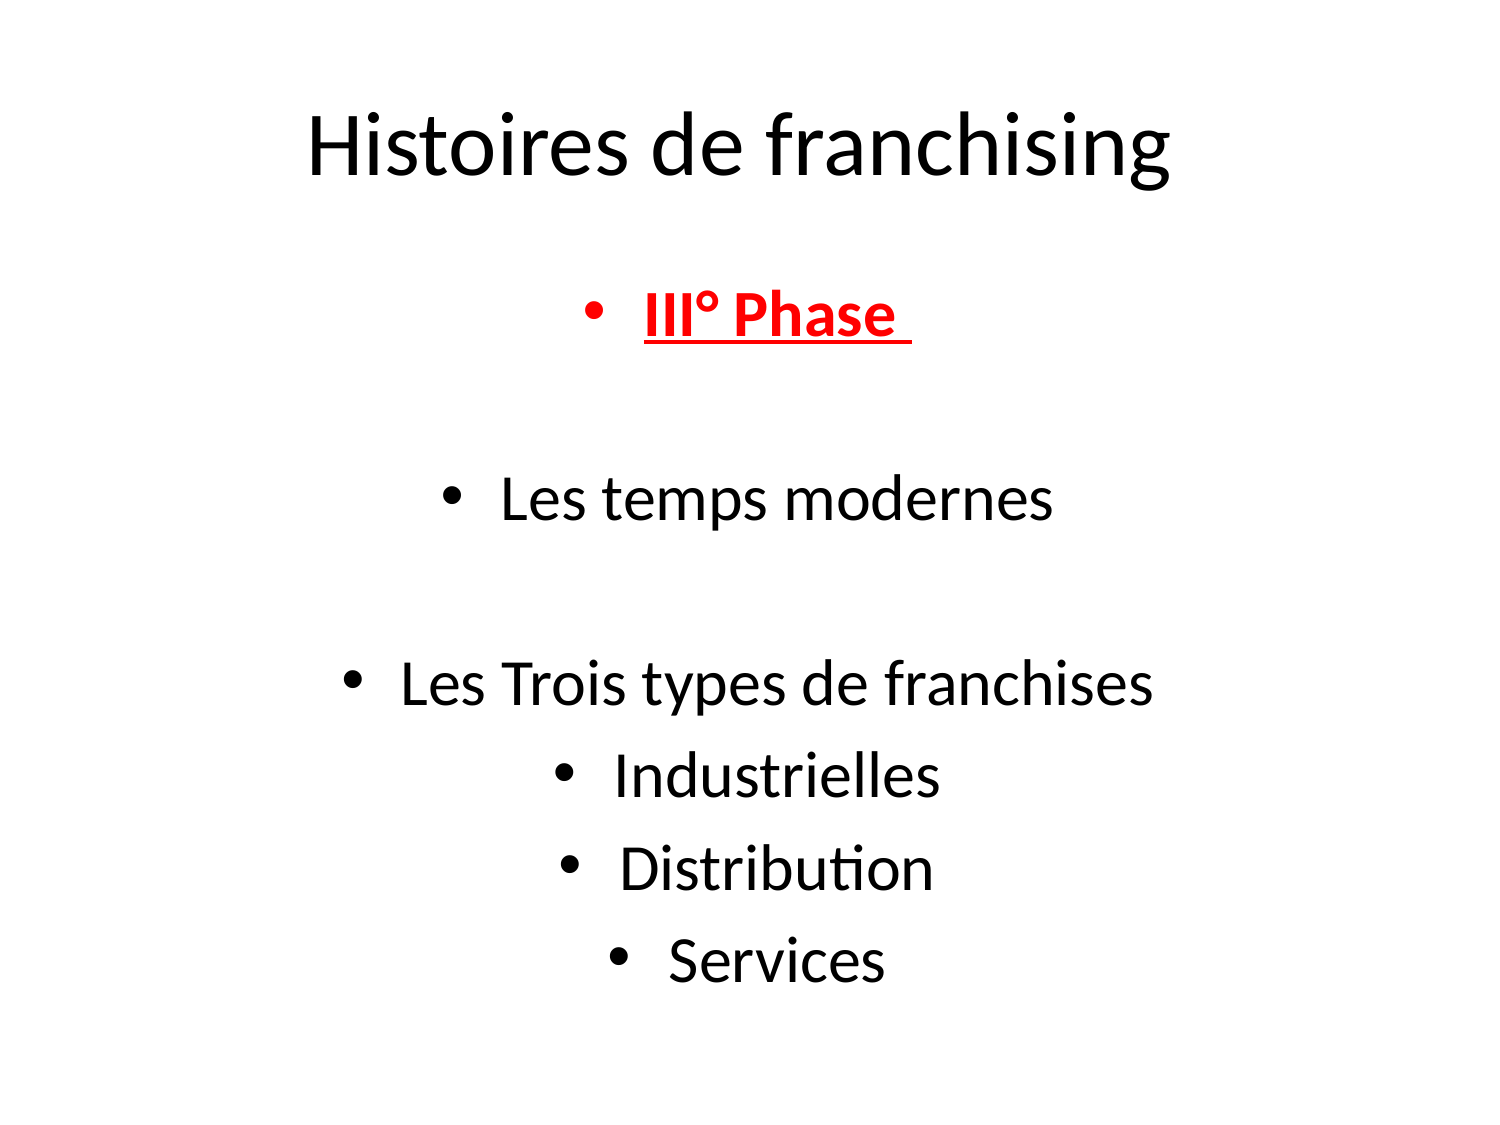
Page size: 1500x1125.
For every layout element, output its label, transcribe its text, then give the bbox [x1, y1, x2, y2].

list III° Phase Les temps modernes Les Trois types de franchises Industrielles Distribution Services [75, 262, 1425, 1005]
title Histoires de franchising [75, 45, 1425, 233]
